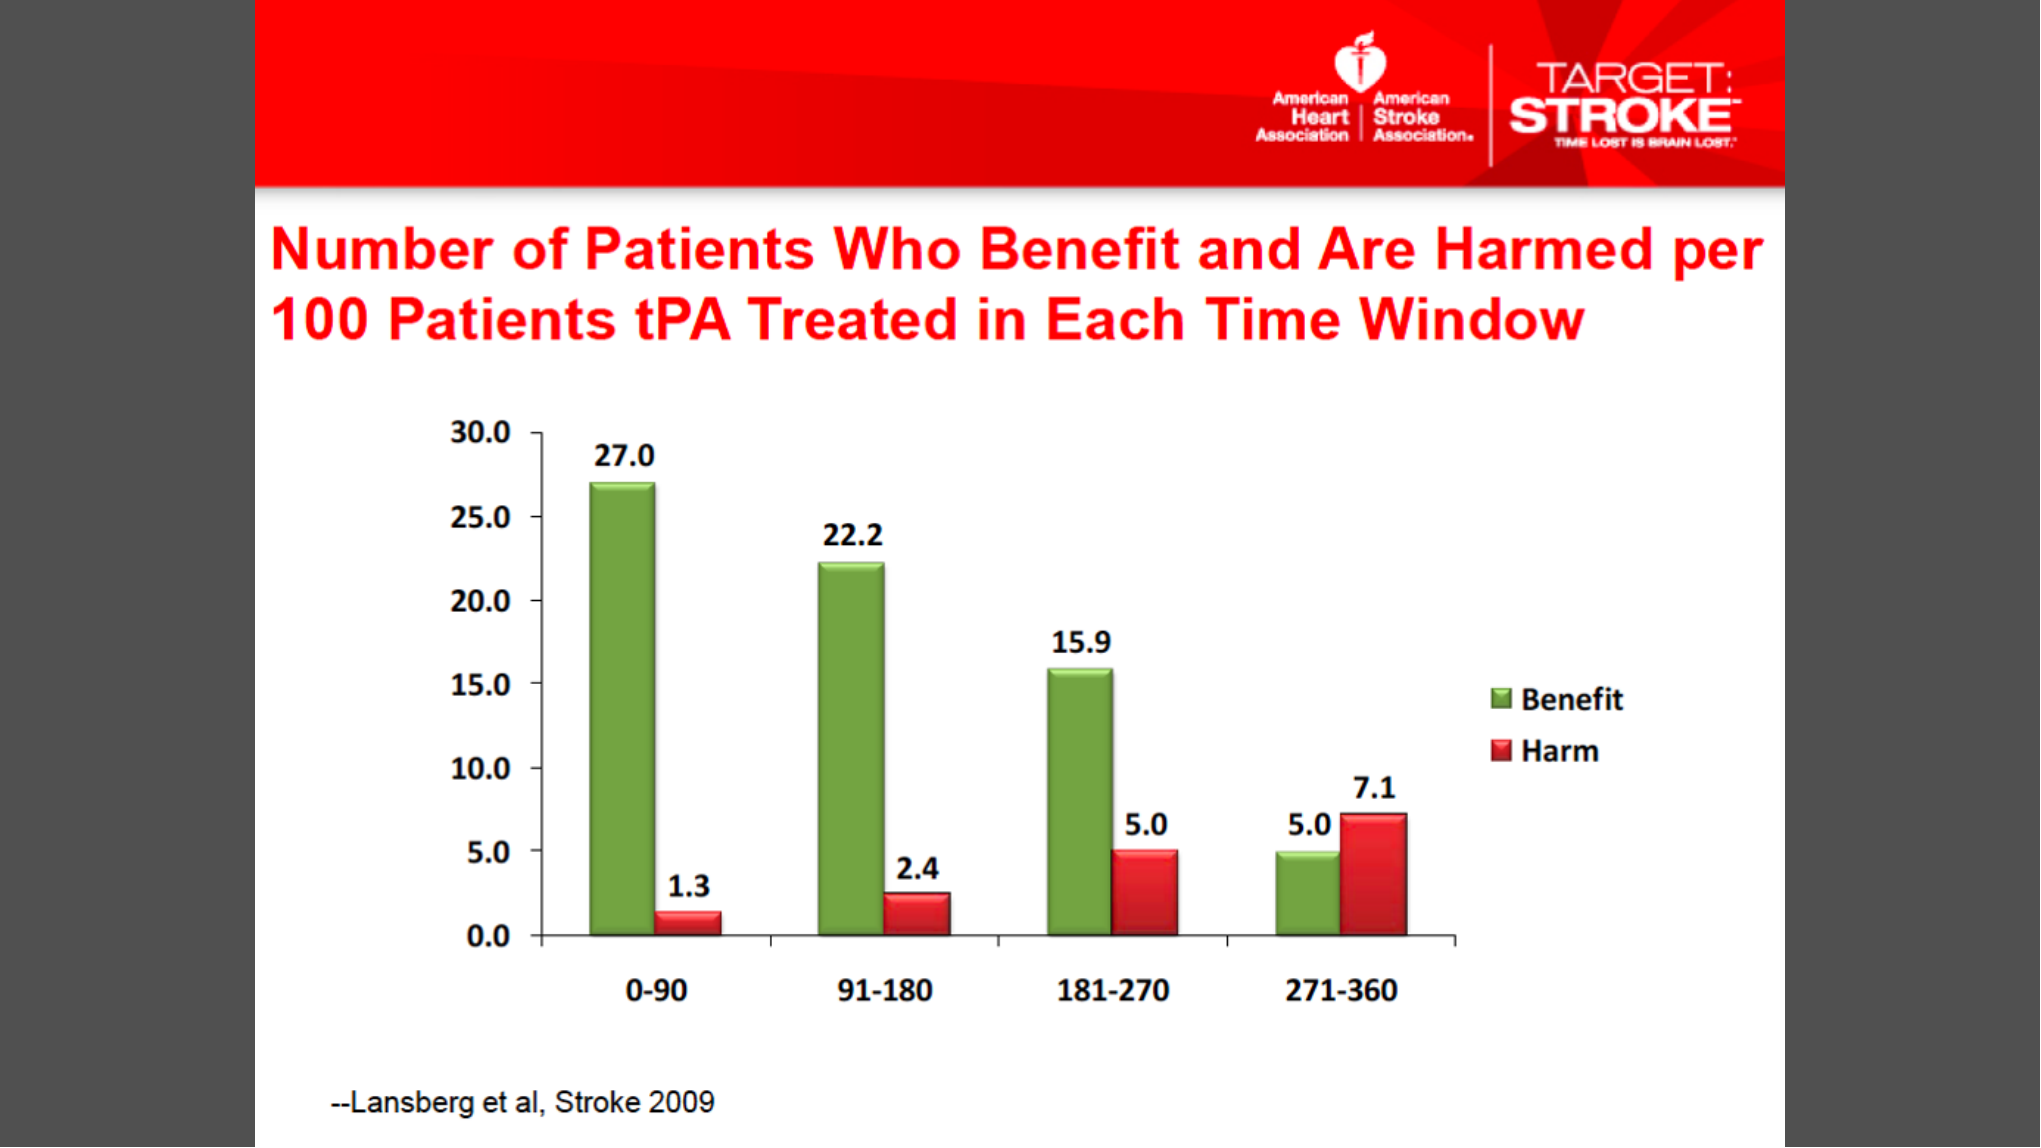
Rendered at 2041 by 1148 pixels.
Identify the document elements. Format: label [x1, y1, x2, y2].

picture [255, 0, 1785, 1148]
